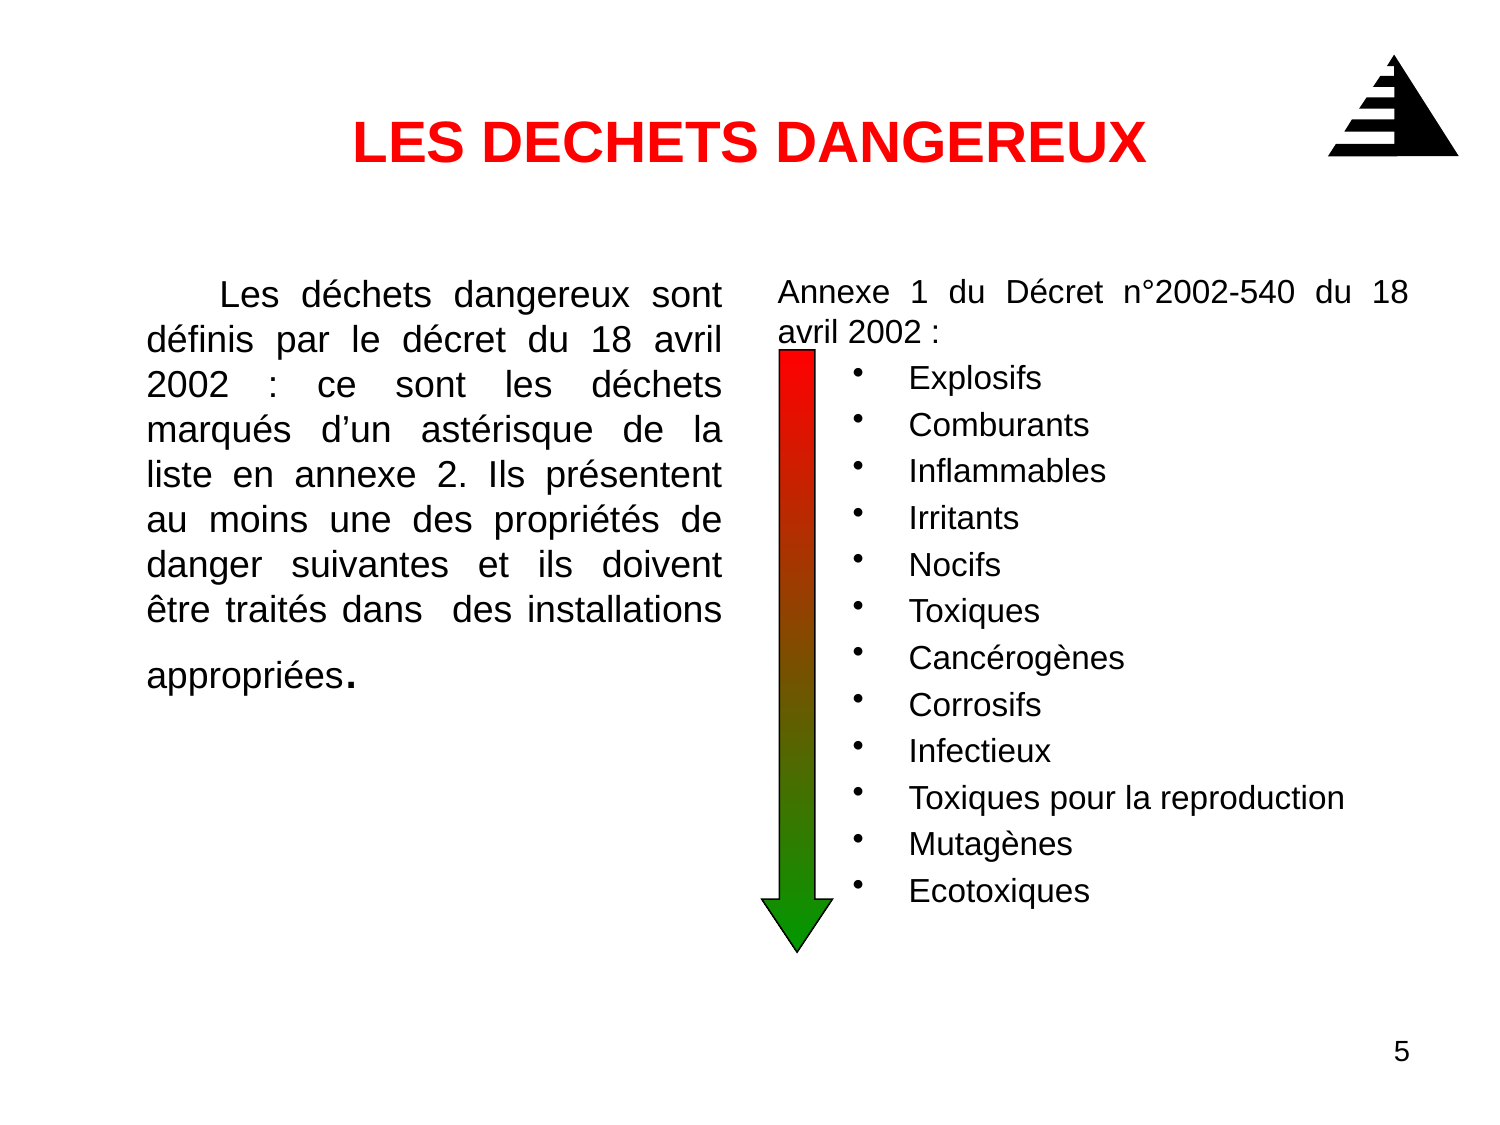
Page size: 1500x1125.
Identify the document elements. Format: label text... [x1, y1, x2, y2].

picture [1327, 54, 1459, 157]
text_box [761, 349, 833, 953]
list Annexe 1 du Décret n°2002-540 du 18 avril 2002 : Explosifs Comburants Inflammables Irritants Nocifs Toxiques Cancérogènes Corrosifs Infectieux Toxiques pour la reproduction Mutagènes Ecotoxiques [762, 262, 1426, 1006]
title LES DECHETS DANGEREUX [74, 44, 1426, 233]
slide_number 5 [1074, 1024, 1426, 1103]
list Les déchets dangereux sont définis par le décret du 18 avril 2002 : ce sont les déchets marqués d’un astérisque de la liste en annexe 2. Ils présentent au moins une des propriétés de danger suivantes et ils doivent être traités dans des installations appropriées. [74, 262, 738, 1006]
